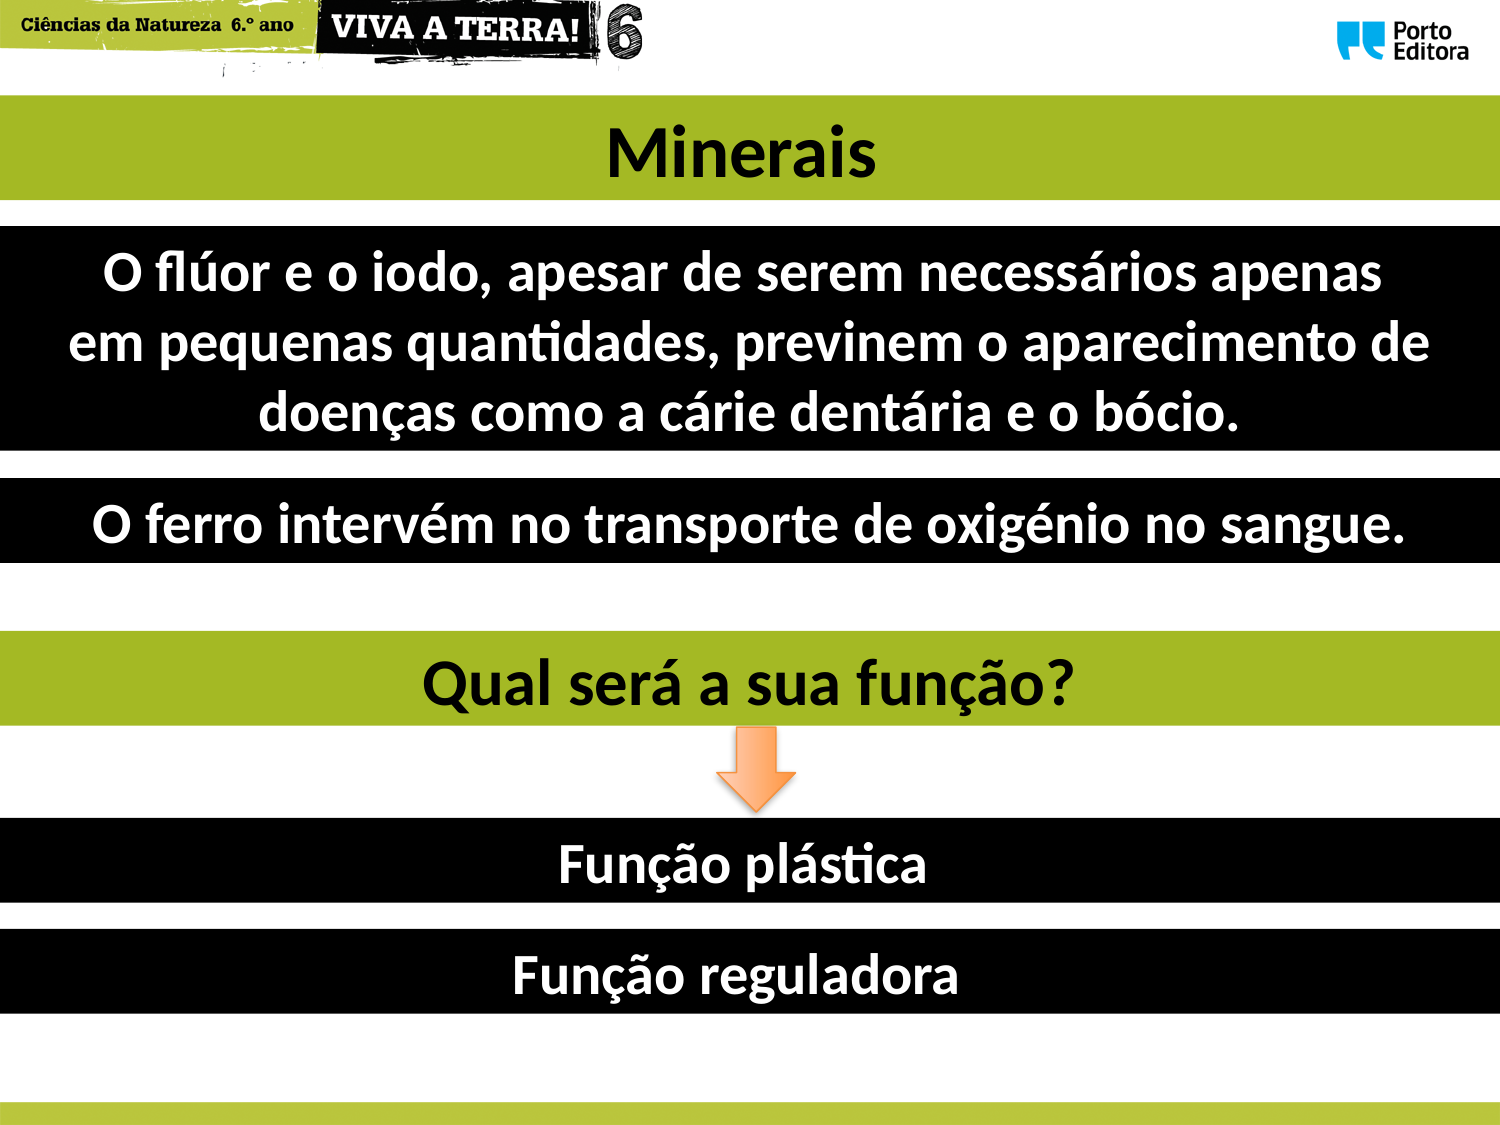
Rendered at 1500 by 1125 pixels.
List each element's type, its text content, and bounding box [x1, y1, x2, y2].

picture [0, 1014, 1500, 1125]
text_box Função reguladora [0, 928, 1500, 1014]
picture [0, 451, 1500, 478]
picture [0, 563, 1500, 630]
text_box [716, 726, 797, 813]
text_box Minerais [0, 95, 1500, 201]
picture [0, 0, 1500, 95]
picture [0, 201, 1500, 226]
text_box O ferro intervém no transporte de oxigénio no sangue. [0, 478, 1500, 563]
text_box Qual será a sua função? [0, 630, 1500, 726]
picture [0, 903, 1500, 928]
text_box Função plástica [0, 817, 1500, 903]
text_box O flúor e o iodo, apesar de serem necessários apenas em pequenas quantidades, previnem o aparecimento de doenças como a cárie dentária e o bócio. [0, 226, 1500, 451]
picture [0, 726, 1500, 817]
